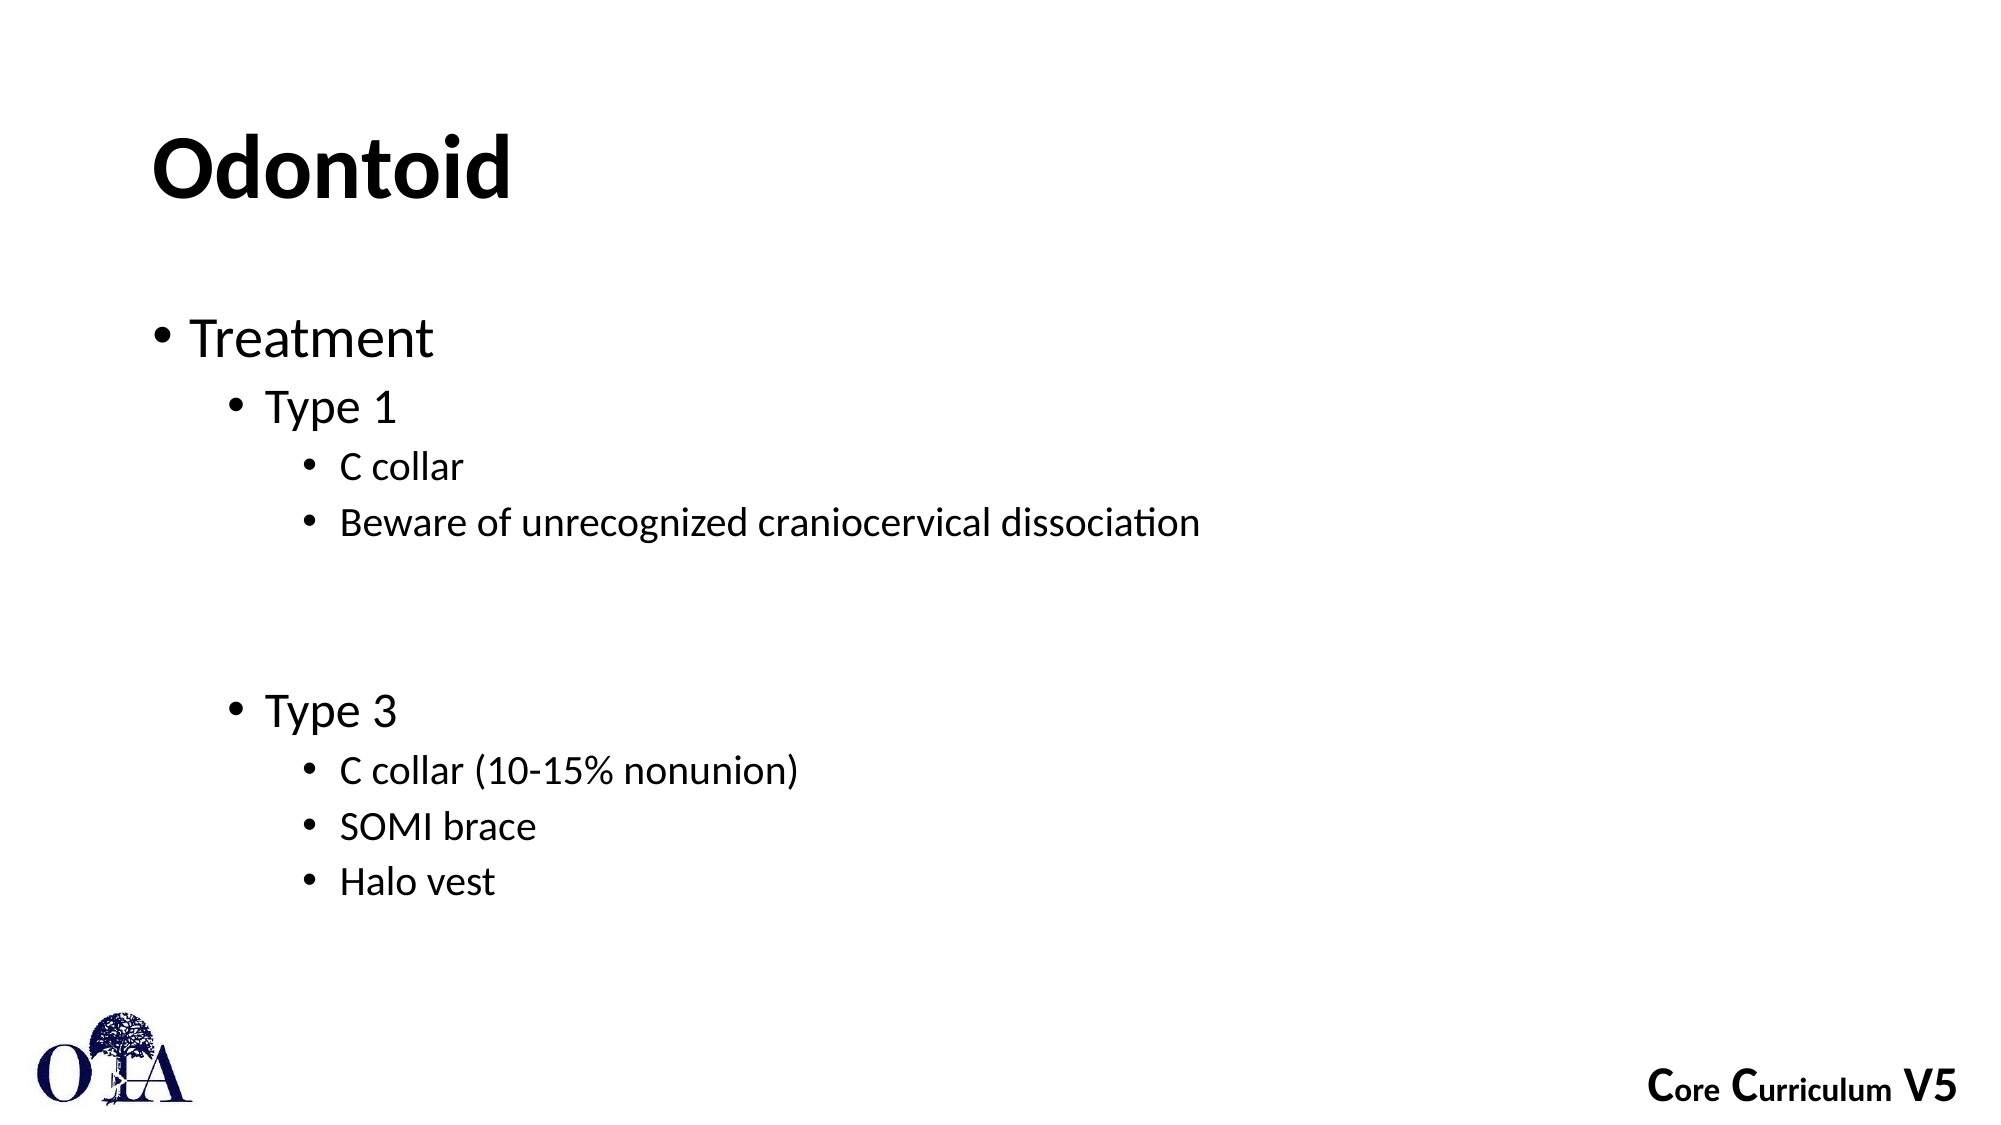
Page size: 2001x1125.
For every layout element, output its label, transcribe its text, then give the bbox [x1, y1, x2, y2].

list Treatment Type 1 C collar Beware of unrecognized craniocervical dissociation Type 3 C collar (10-15% nonunion) SOMI brace Halo vest [137, 299, 1863, 1014]
title Odontoid [137, 59, 1863, 278]
picture [28, 1010, 200, 1108]
